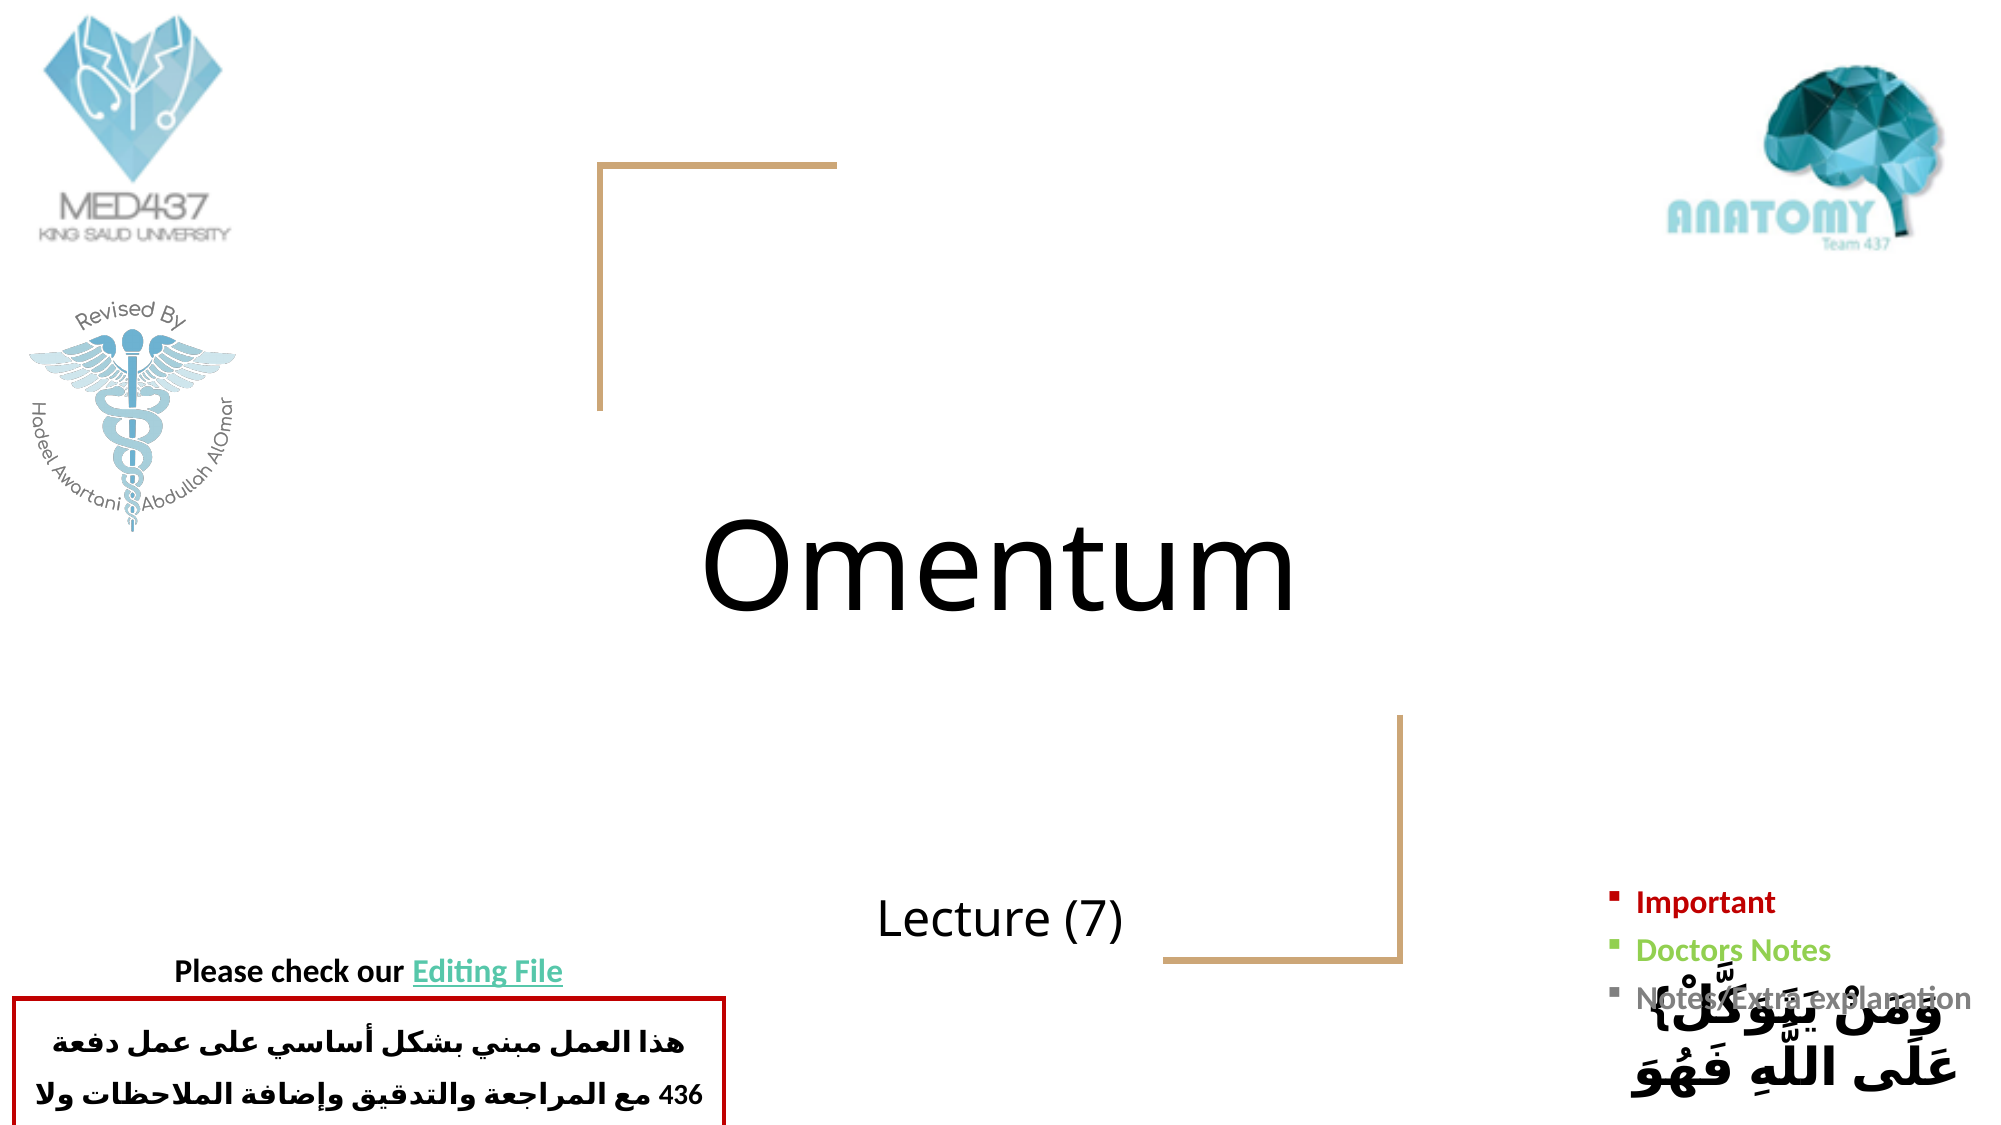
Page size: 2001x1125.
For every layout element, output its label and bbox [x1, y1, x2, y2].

picture [0, 277, 258, 537]
picture [1629, 0, 1996, 338]
picture [0, 0, 274, 258]
